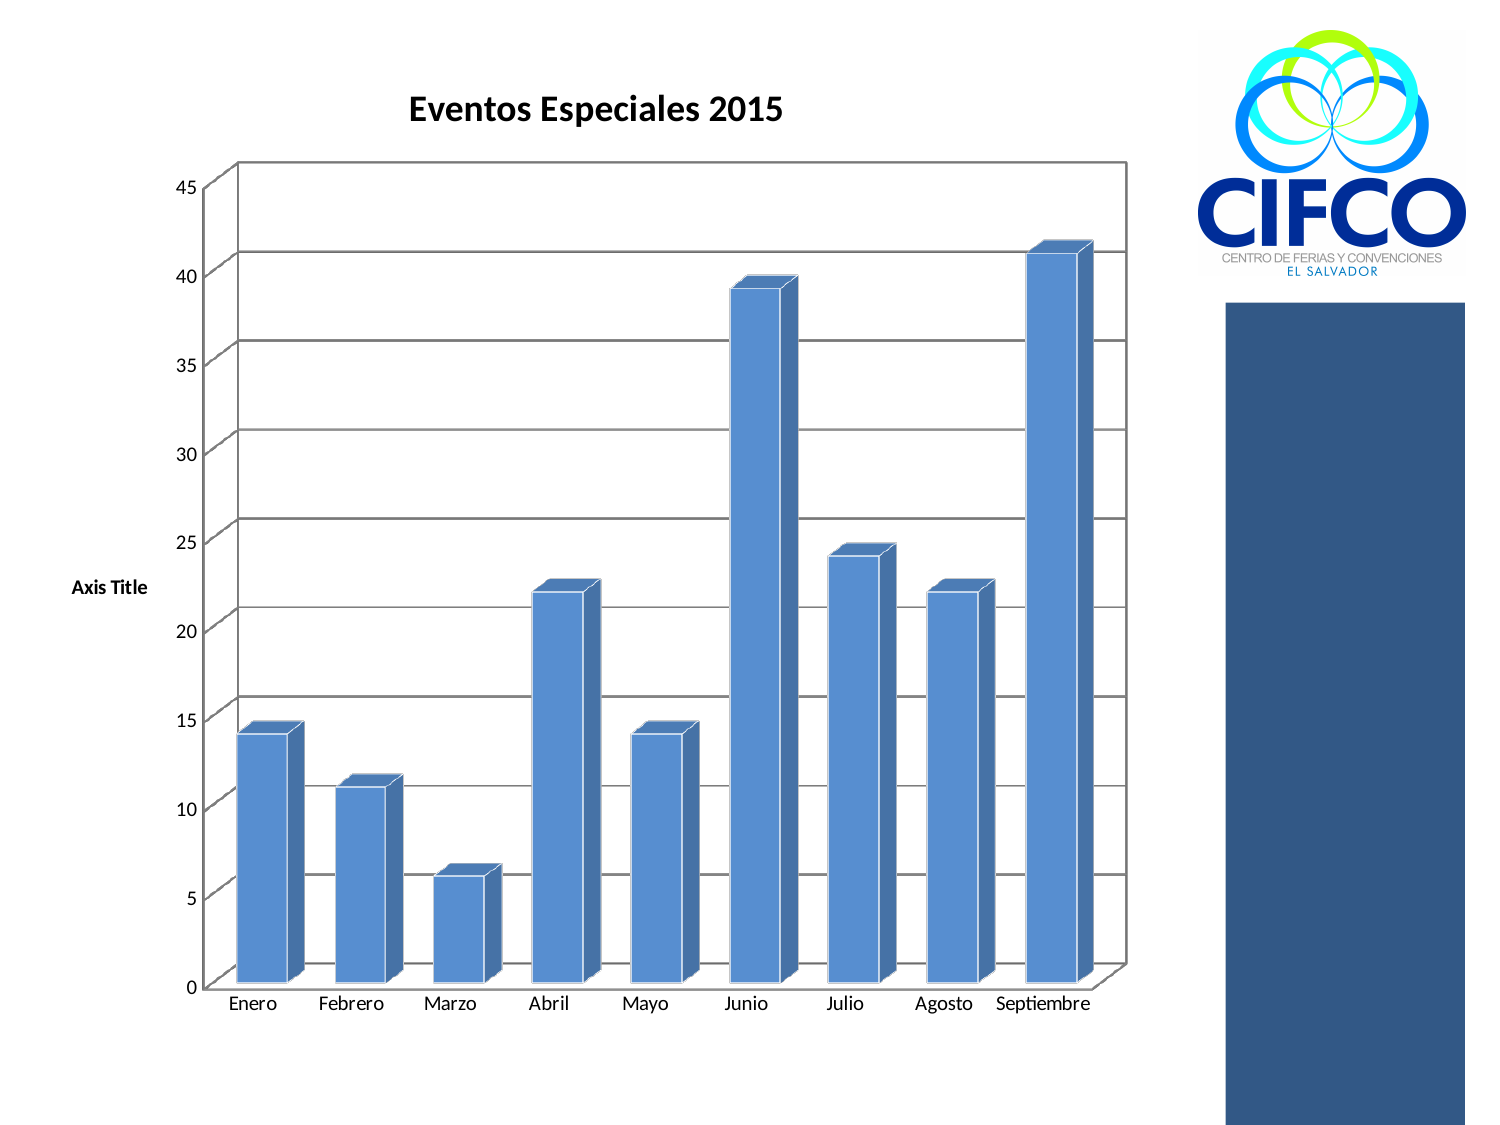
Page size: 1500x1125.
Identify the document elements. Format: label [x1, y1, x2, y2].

picture [1198, 30, 1466, 277]
text_box [1224, 301, 1467, 1125]
chart [40, 54, 1152, 1036]
